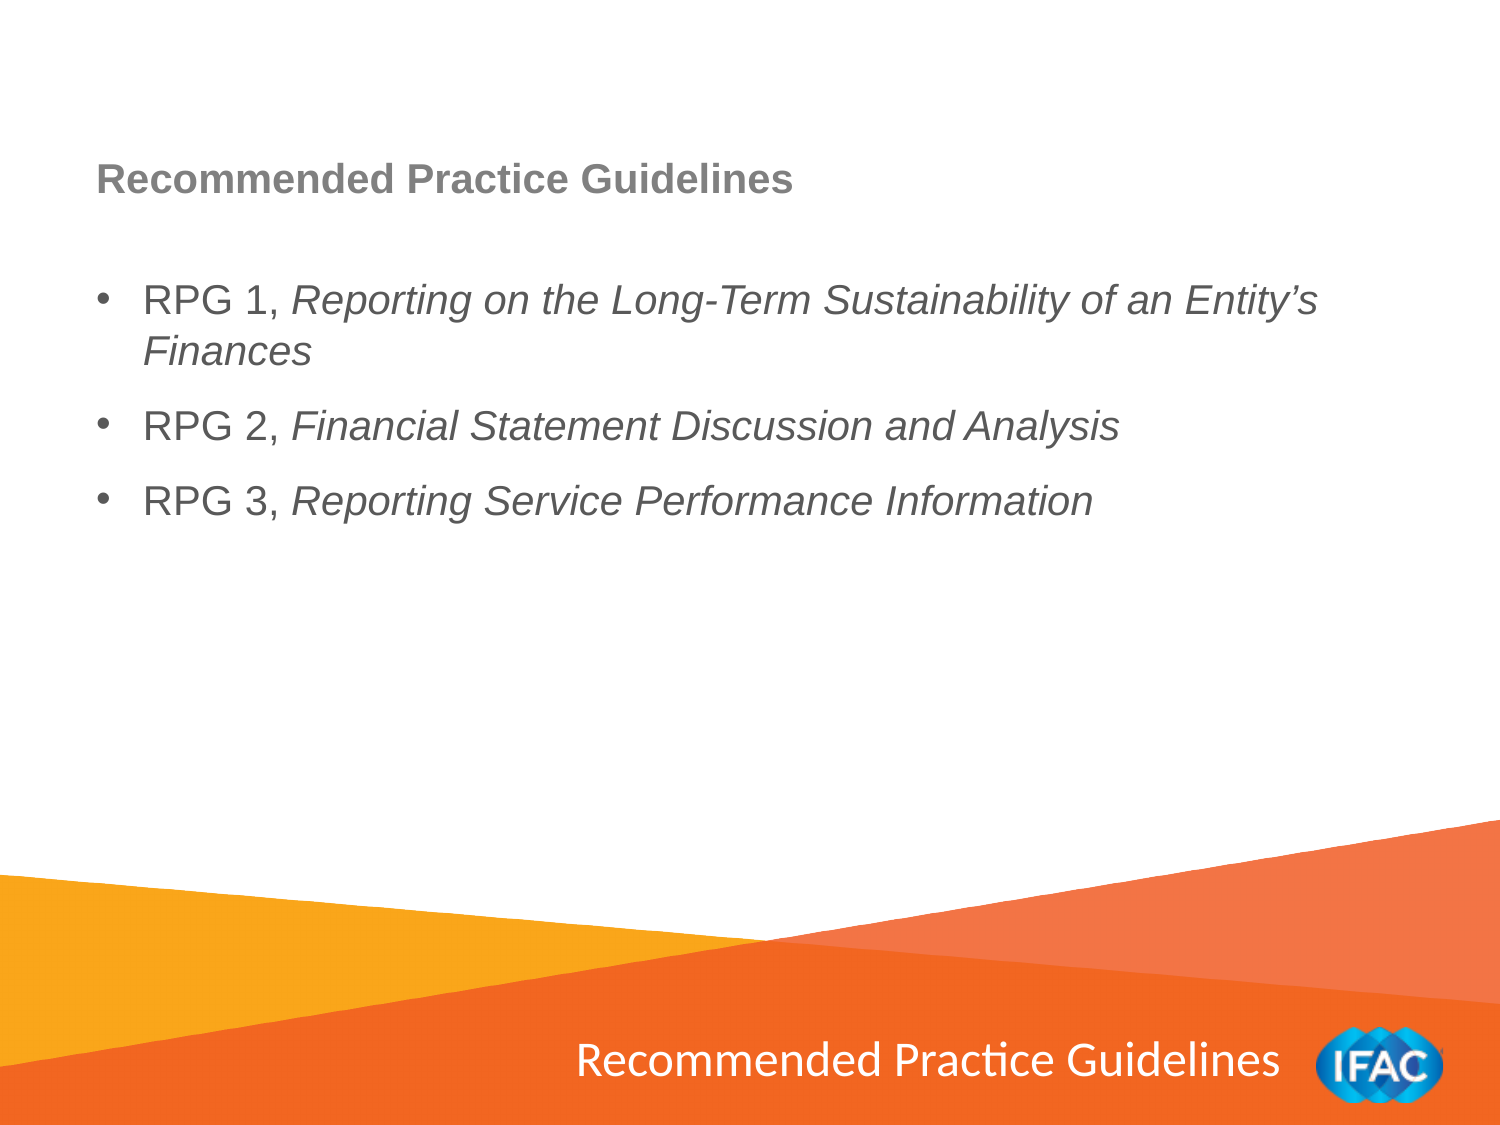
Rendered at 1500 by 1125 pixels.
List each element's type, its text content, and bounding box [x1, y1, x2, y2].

picture [0, 442, 1500, 1125]
text_box Recommended Practice Guidelines [87, 1018, 1296, 1094]
text_box Recommended Practice Guidelines RPG 1, Reporting on the Long-Term Sustainability of an Entity’s Finances RPG 2, Financial Statement Discussion and Analysis RPG 3, Reporting Service Performance Information [81, 144, 1409, 531]
